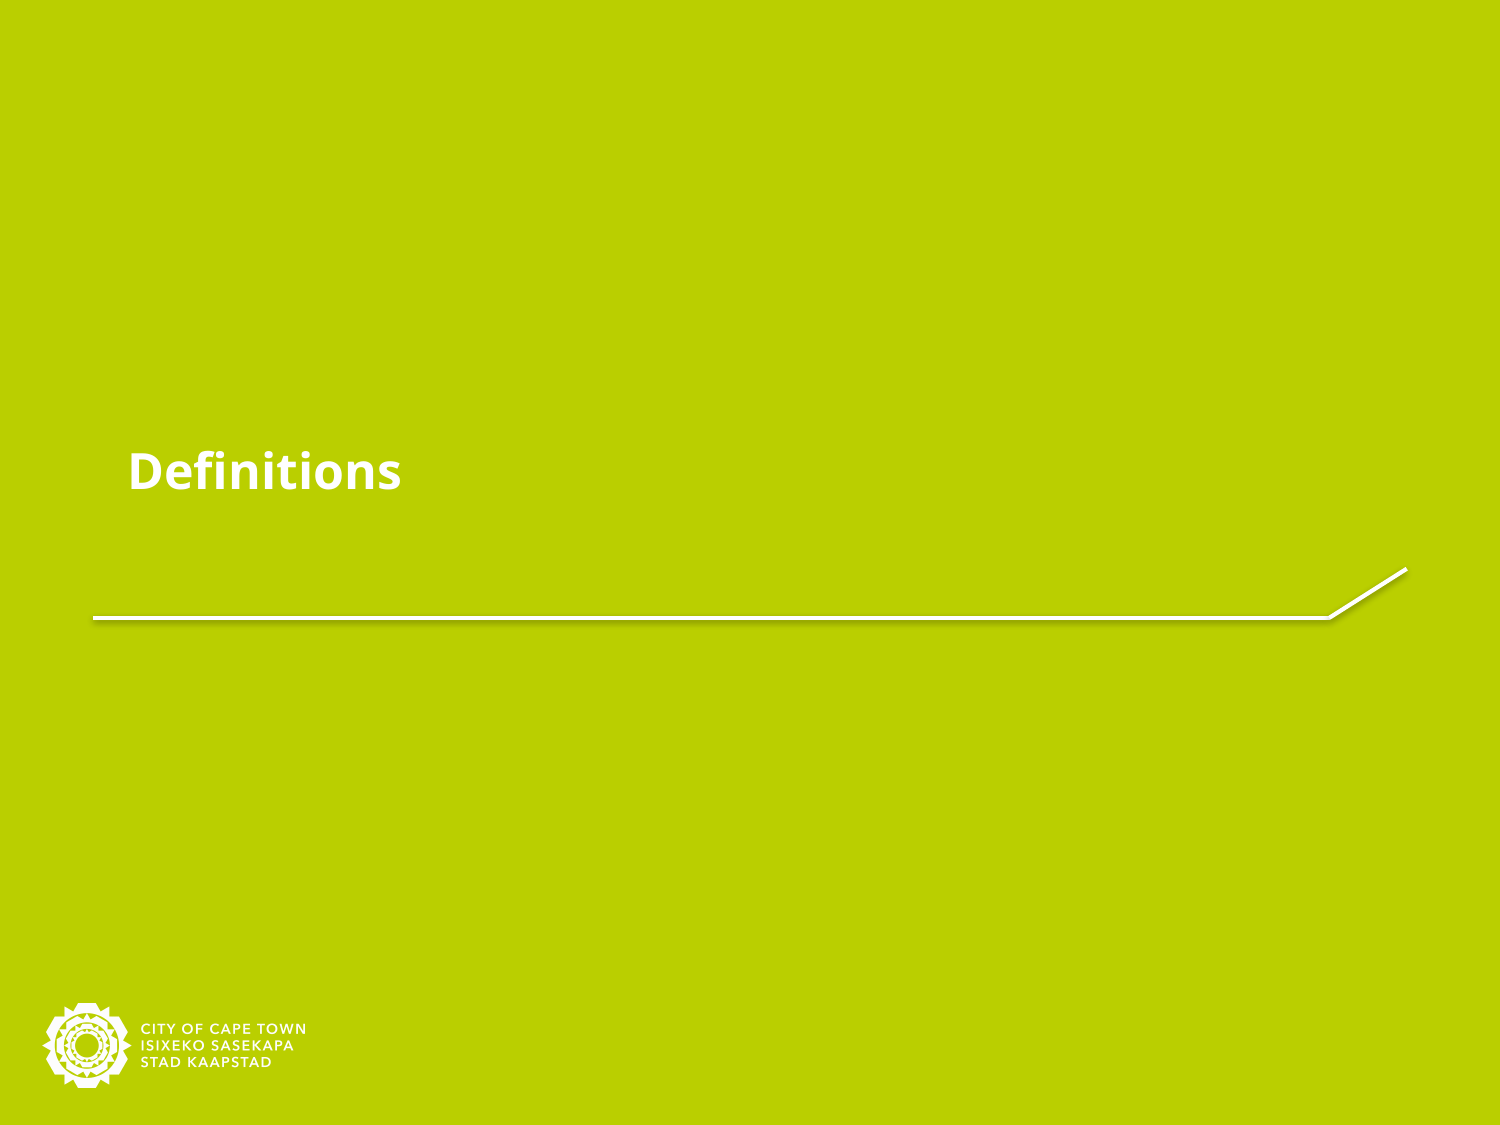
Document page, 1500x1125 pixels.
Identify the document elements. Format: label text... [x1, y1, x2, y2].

title Definitions [112, 349, 1388, 591]
picture [42, 1003, 305, 1088]
